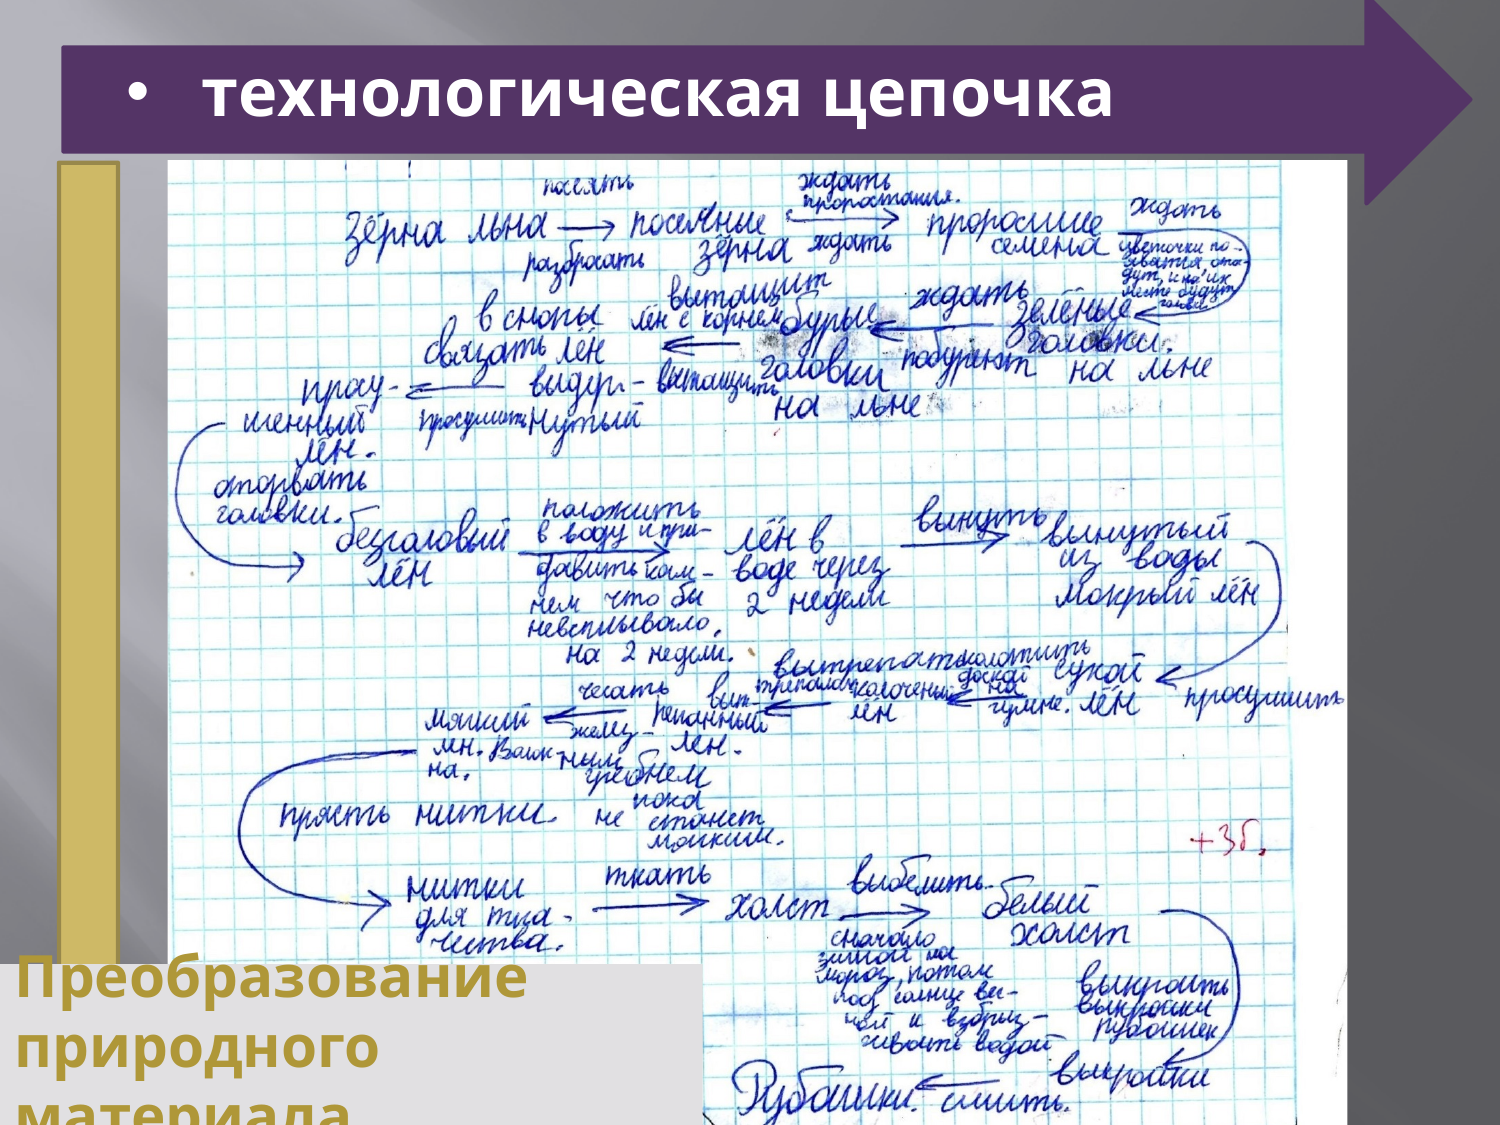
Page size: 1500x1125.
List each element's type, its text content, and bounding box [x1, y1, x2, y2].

text_box Преобразование природного материала [0, 964, 167, 1125]
text_box [56, 160, 121, 964]
text_box [1353, 0, 1473, 188]
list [167, 160, 1348, 1125]
text_box технологическая цепочка [112, 19, 1353, 161]
text_box [61, 45, 112, 154]
